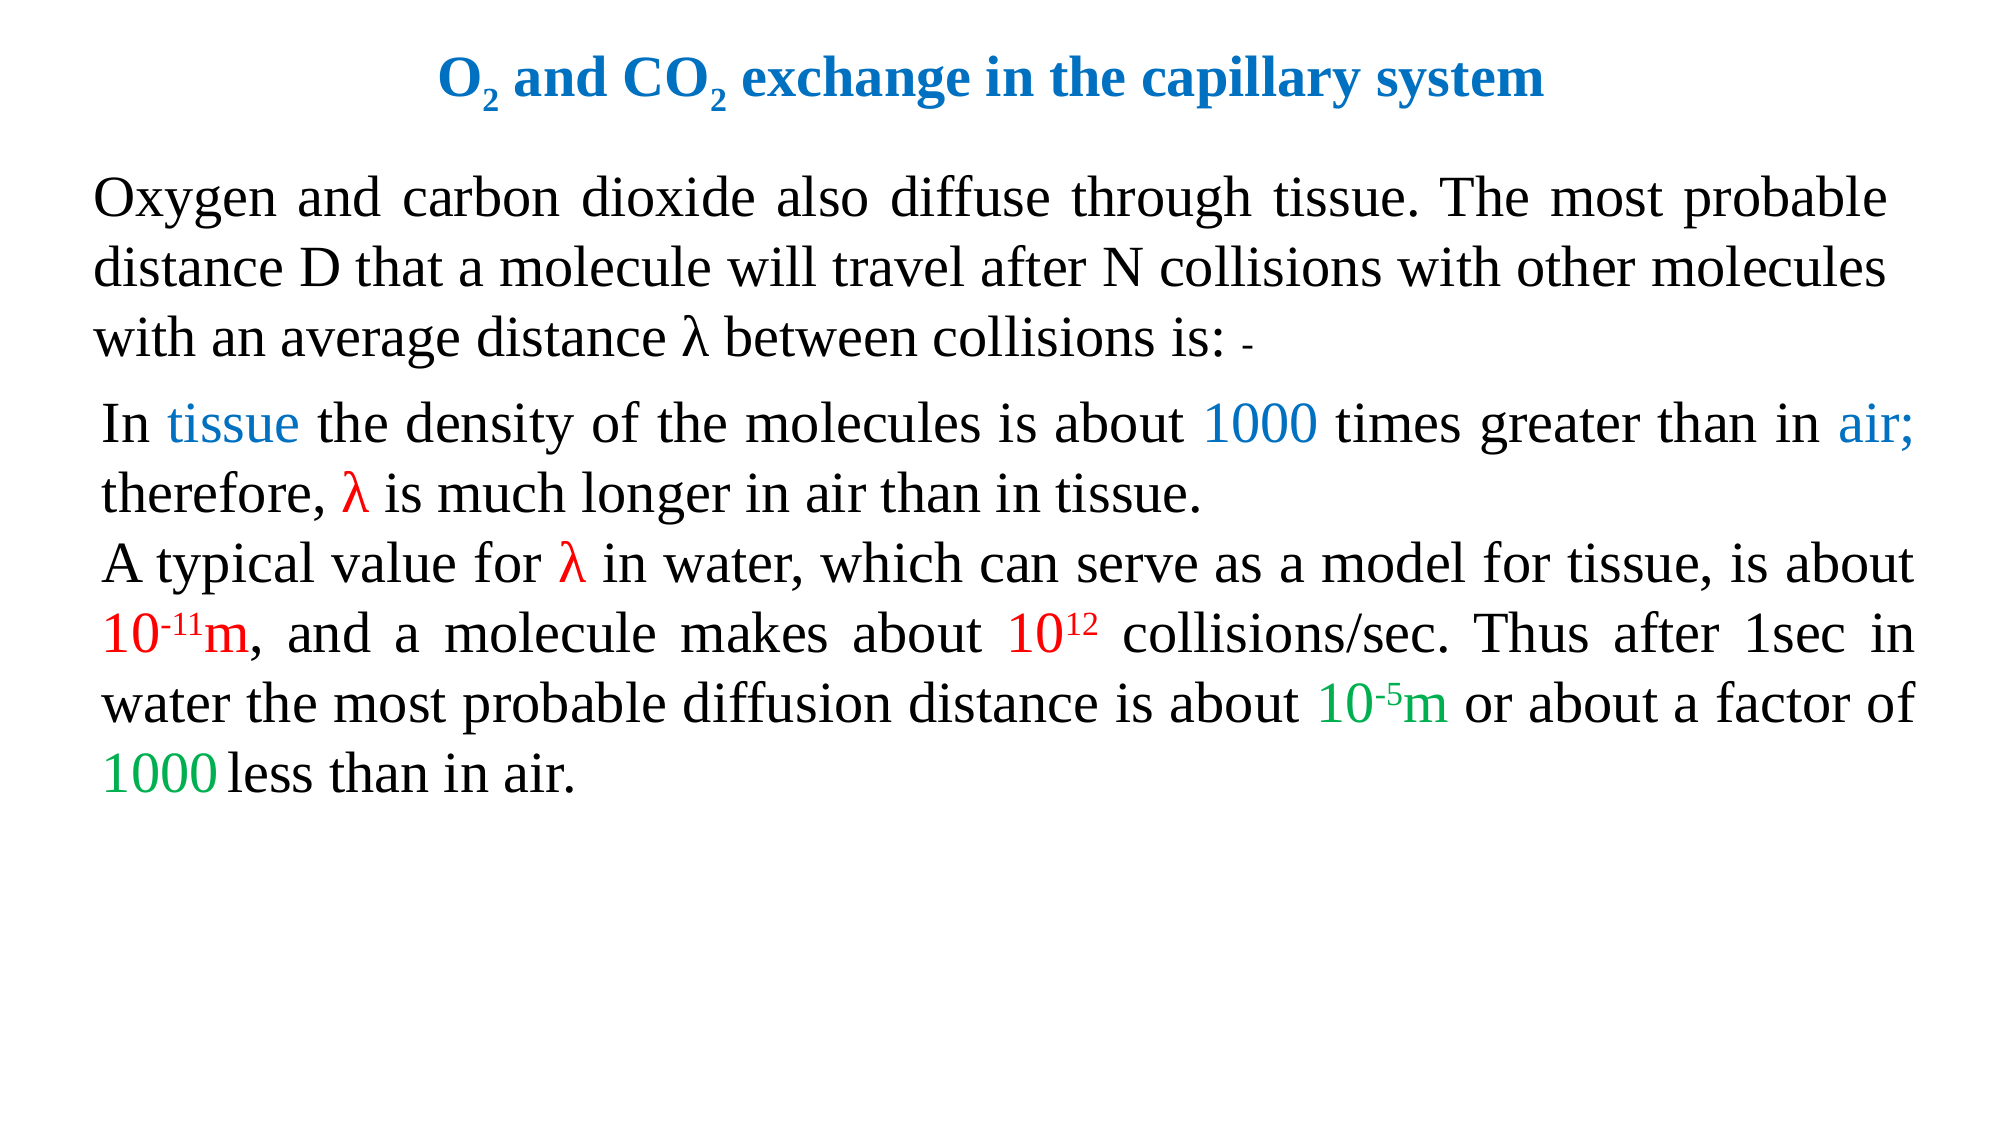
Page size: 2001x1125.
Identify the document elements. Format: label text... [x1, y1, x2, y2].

text_box In tissue the density of the molecules is about 1000 times greater than in air; therefore, λ is much longer in air than in tissue. A typical value for λ in water, which can serve as a model for tissue, is about 10-11m, and a molecule makes about 1012 collisions/sec. Thus after 1sec in water the most probable diffusion distance is about 10-5m or about a factor of 1000 less than in air. [87, 376, 1931, 812]
